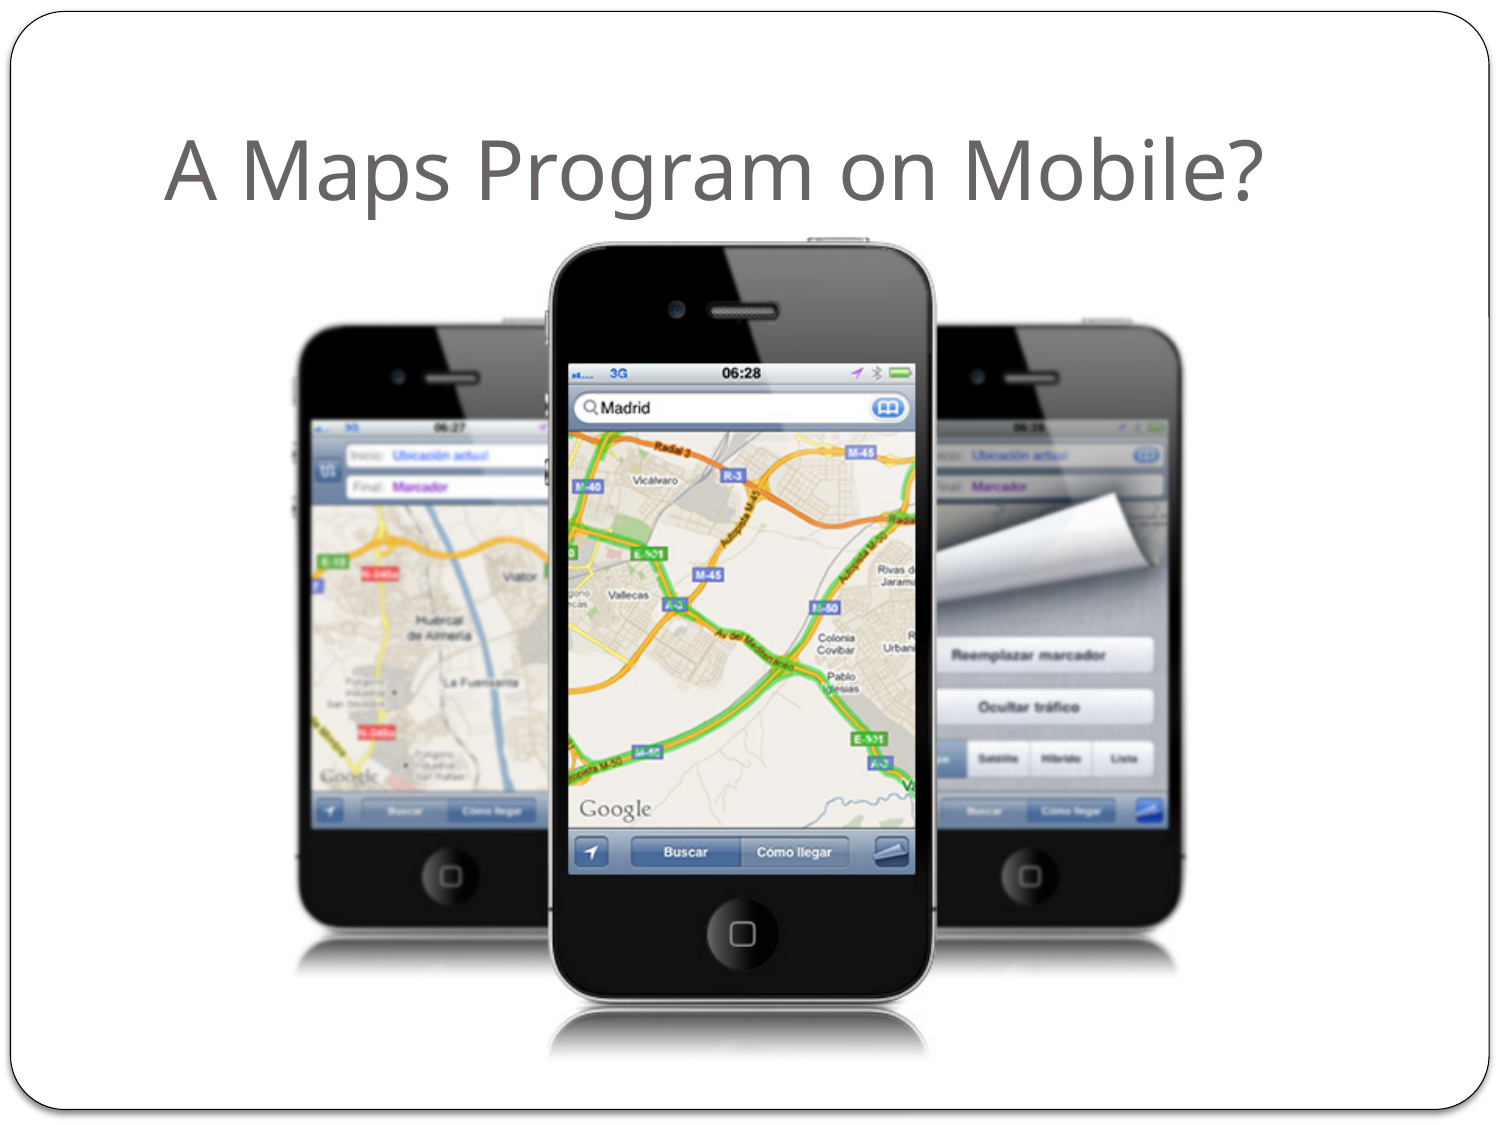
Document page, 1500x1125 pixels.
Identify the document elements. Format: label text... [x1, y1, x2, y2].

text_box [25, 0, 76, 27]
title A Maps Program on Mobile? [150, 45, 1425, 233]
picture [287, 237, 1194, 1062]
